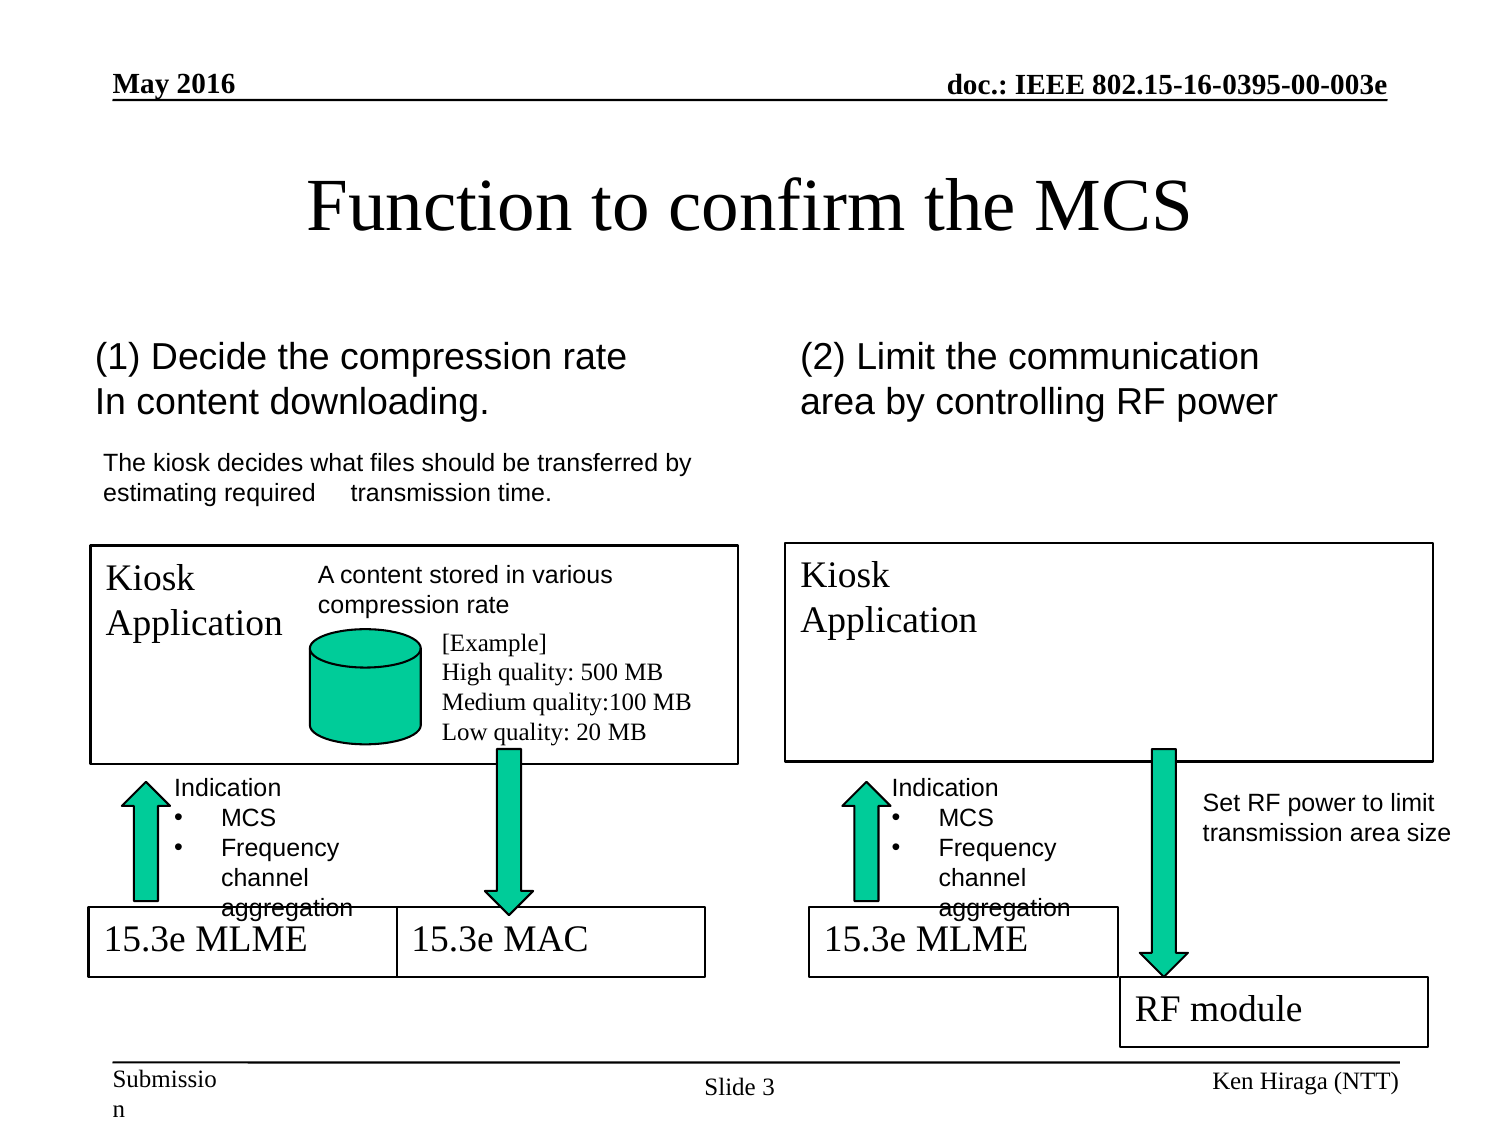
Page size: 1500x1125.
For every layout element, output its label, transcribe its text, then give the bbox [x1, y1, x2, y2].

text_box [121, 781, 159, 902]
text_box [309, 629, 421, 745]
text_box [1139, 749, 1188, 977]
text_box [484, 754, 534, 916]
text_box The kiosk decides what files should be transferred by estimating required transmission time. [88, 439, 760, 514]
text_box Set RF power to limit transmission area size [1187, 779, 1471, 854]
text_box Indication MCS Frequency channel aggregation [876, 764, 1093, 929]
text_box Indication MCS Frequency channel aggregation [159, 764, 375, 929]
text_box Kiosk Application [785, 542, 1433, 762]
text_box A content stored in various compression rate [303, 550, 708, 626]
text_box [Example] High quality: 500 MB Medium quality:100 MB Low quality: 20 MB [427, 618, 708, 754]
text_box [842, 781, 876, 902]
text_box (1) Decide the compression rate In content downloading. [79, 324, 643, 429]
text_box Kiosk Application [90, 545, 739, 765]
text_box 15.3e MLME [88, 906, 398, 977]
title Function to confirm the MCS [112, 112, 1388, 288]
text_box 15.3e MAC [398, 906, 706, 977]
text_box (2) Limit the communication area by controlling RF power [785, 324, 1341, 430]
text_box RF module [1119, 976, 1429, 1047]
text_box 15.3e MLME [809, 906, 1118, 977]
